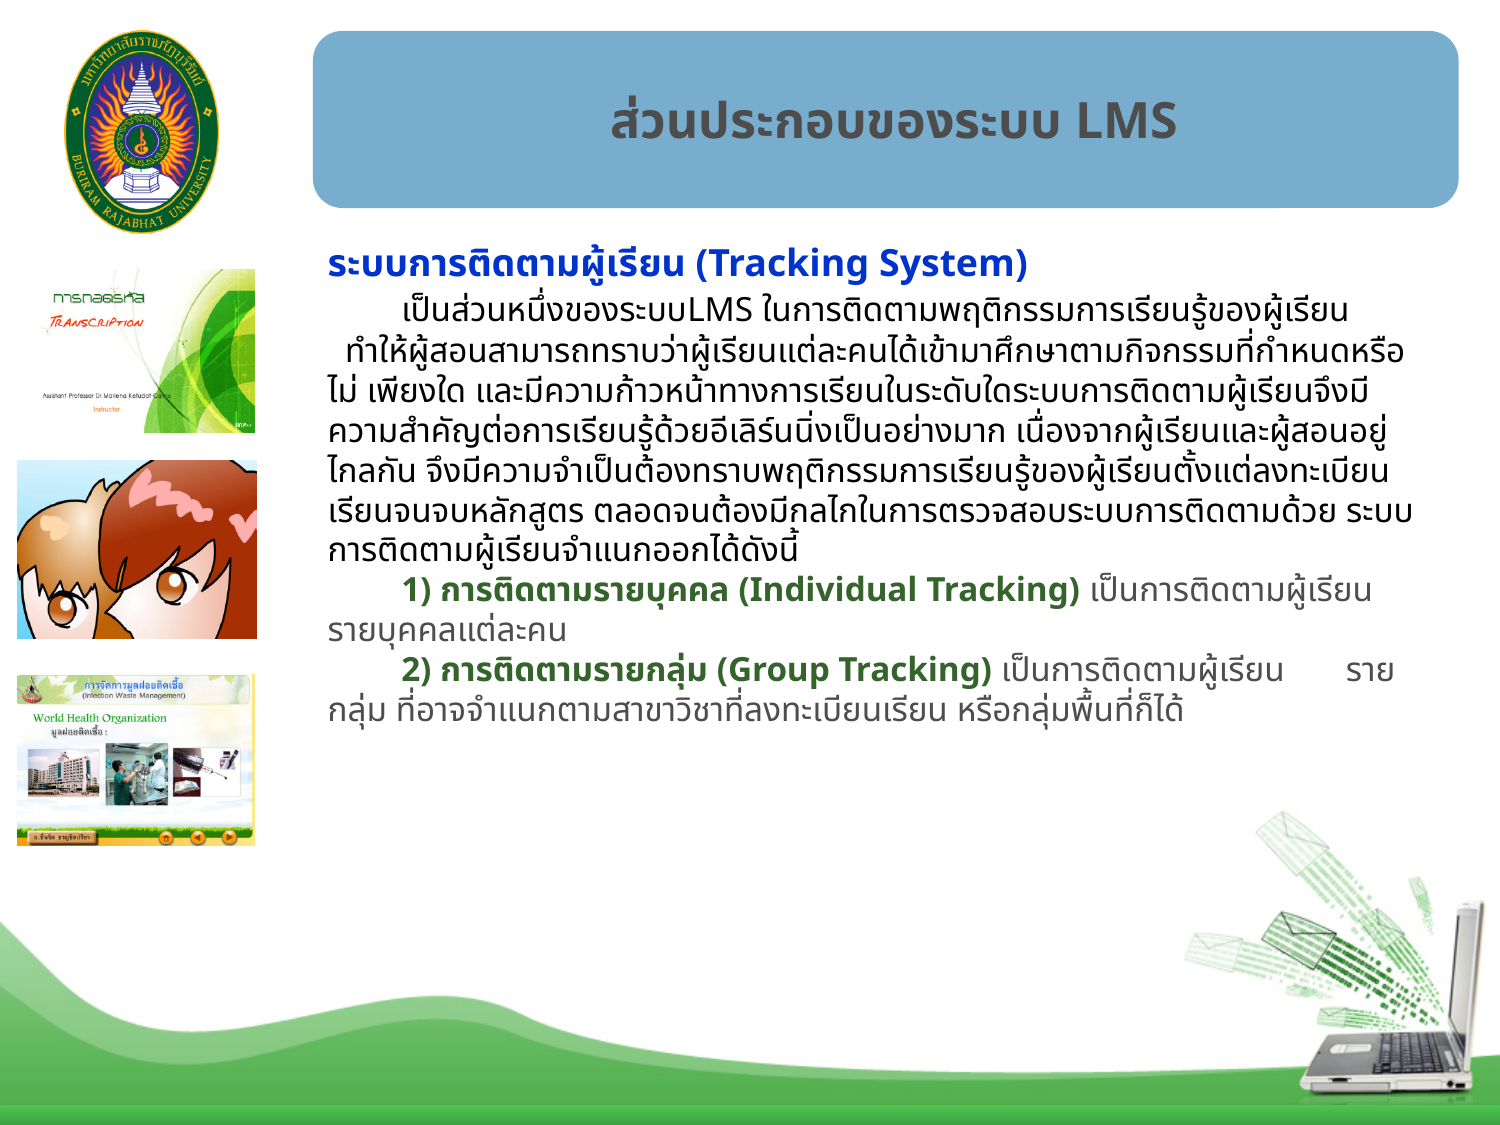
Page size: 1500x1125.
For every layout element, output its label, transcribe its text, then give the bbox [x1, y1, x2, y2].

text_box ระบบการติดตามผู้เรียน (Tracking System) เป็นส่วนหนึ่งของระบบLMS ในการติดตามพฤติกรรมการเรียนรู้ของผู้เรียน ทำให้ผู้สอนสามารถทราบว่าผู้เรียนแต่ละคนได้เข้ามาศึกษาตามกิจกรรมที่กำหนดหรือไม่ เพียงใด และมีความก้าวหน้าทางการเรียนในระดับใดระบบการติดตามผู้เรียนจึงมีความสำคัญต่อการเรียนรู้ด้วยอีเลิร์นนิ่งเป็นอย่างมาก เนื่องจากผู้เรียนและผู้สอนอยู่ไกลกัน จึงมีความจำเป็นต้องทราบพฤติกรรมการเรียนรู้ของผู้เรียนตั้งแต่ลงทะเบียนเรียนจนจบหลักสูตร ตลอดจนต้องมีกลไกในการตรวจสอบระบบการติดตามด้วย ระบบการติดตามผู้เรียนจำแนกออกได้ดังนี้ 1) การติดตามรายบุคคล (Individual Tracking) เป็นการติดตามผู้เรียนรายบุคคลแต่ละคน 2) การติดตามรายกลุ่ม (Group Tracking) เป็นการติดตามผู้เรียน รายกลุ่ม ที่อาจจำแนกตามสาขาวิชาที่ลงทะเบียนเรียน หรือกลุ่มพื้นที่ก็ได้ [312, 231, 1435, 736]
text_box [0, 1105, 1500, 1125]
text_box ส่วนประกอบของระบบ LMS [395, 81, 1394, 156]
text_box [312, 30, 1459, 209]
picture [0, 0, 1500, 1105]
